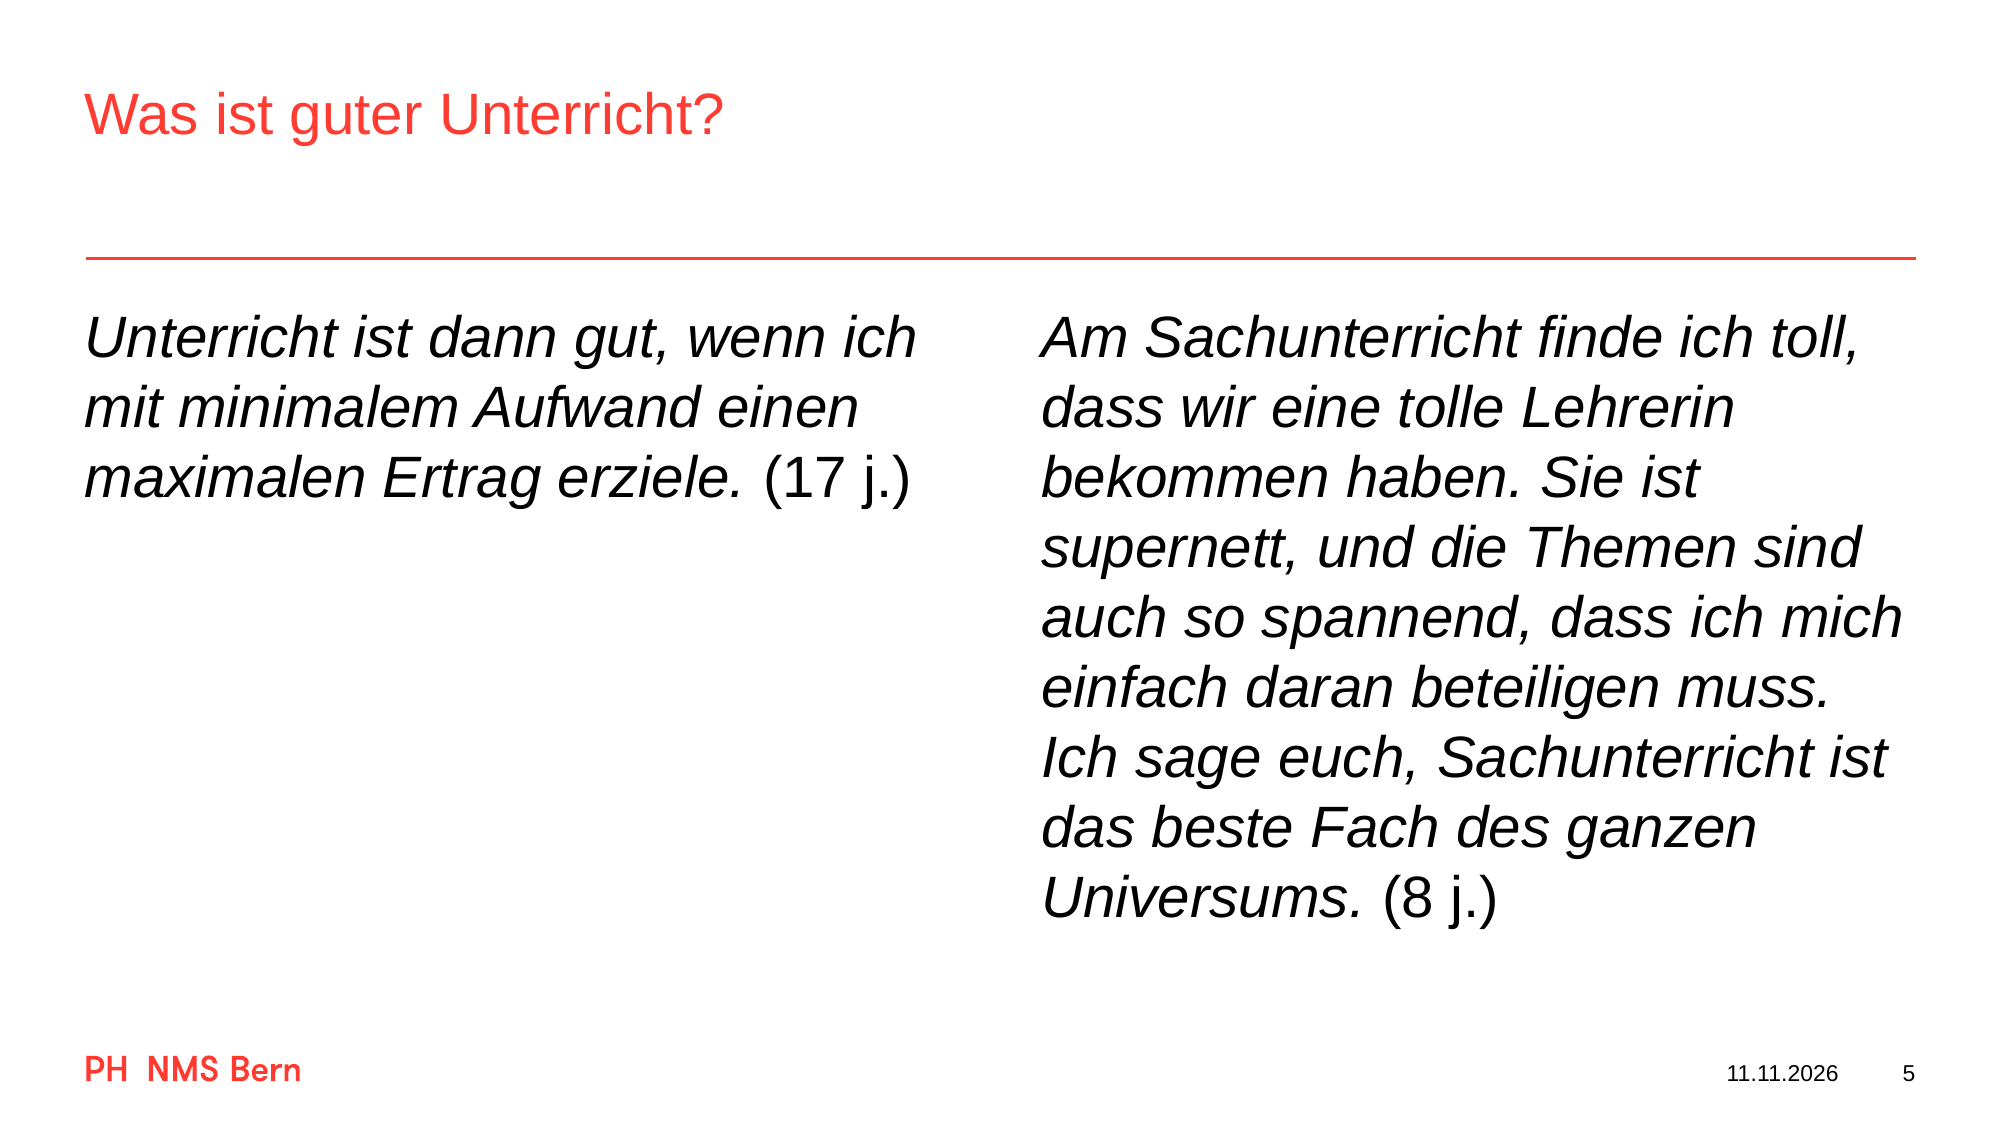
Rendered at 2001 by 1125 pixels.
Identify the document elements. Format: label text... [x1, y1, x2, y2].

list Unterricht ist dann gut, wenn ich mit minimalem Aufwand einen maximalen Ertrag erziele. (17 j.) [84, 298, 957, 1035]
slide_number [1626, 1058, 1839, 1083]
slide_number 5 [1862, 1058, 1916, 1083]
list Am Sachunterricht finde ich toll, dass wir eine tolle Lehrerin bekommen haben. Sie ist supernett, und die Themen sind auch so spannend, dass ich mich einfach daran beteiligen muss. Ich sage euch, Sachunterricht ist das beste Fach des ganzen Universums. (8 j.) [1041, 298, 1916, 1035]
title Was ist guter Unterricht? [84, 75, 1916, 219]
